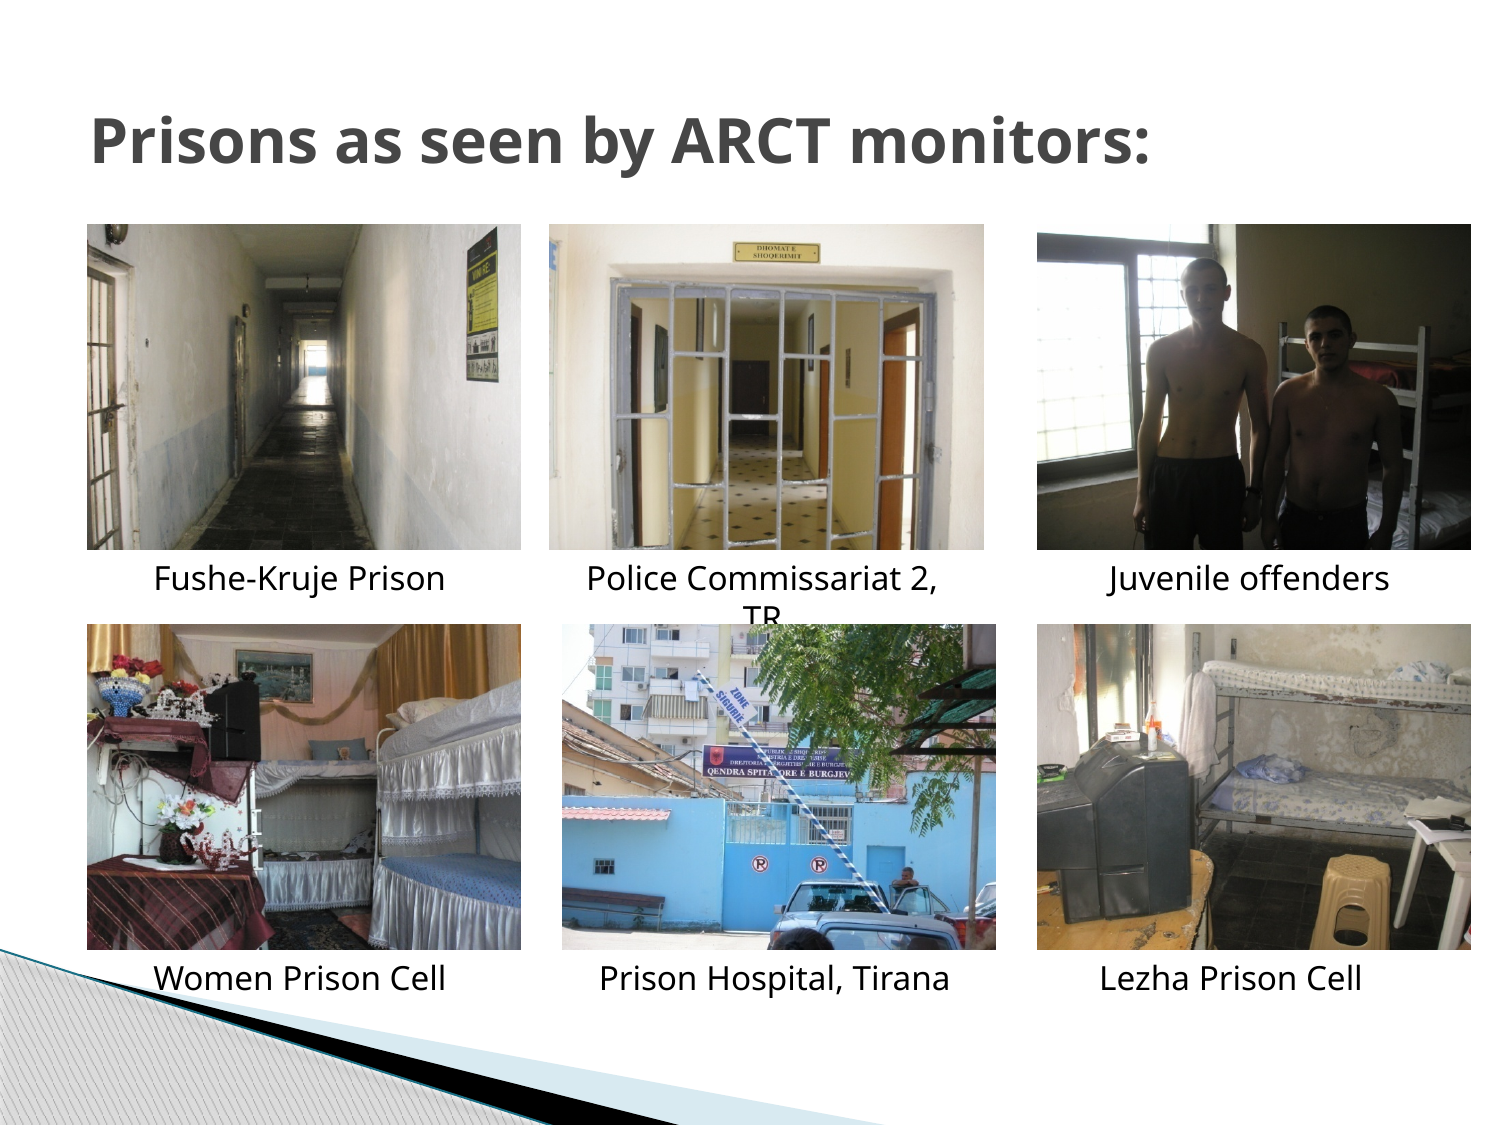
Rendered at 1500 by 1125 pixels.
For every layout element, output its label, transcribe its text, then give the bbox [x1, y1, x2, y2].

text_box Women Prison Cell [87, 960, 513, 1005]
picture [1037, 624, 1471, 951]
text_box Fushe-Kruje Prison [87, 560, 513, 605]
picture [1037, 224, 1471, 551]
picture [549, 224, 984, 551]
picture [562, 624, 996, 951]
picture [87, 224, 522, 551]
text_box Lezha Prison Cell [1037, 960, 1425, 1005]
title Prisons as seen by ARCT monitors: [75, 45, 1425, 233]
text_box Juvenile offenders [1037, 560, 1463, 605]
picture [87, 624, 522, 951]
text_box Prison Hospital, Tirana [562, 960, 988, 1005]
text_box Police Commissariat 2, TR [549, 560, 975, 645]
